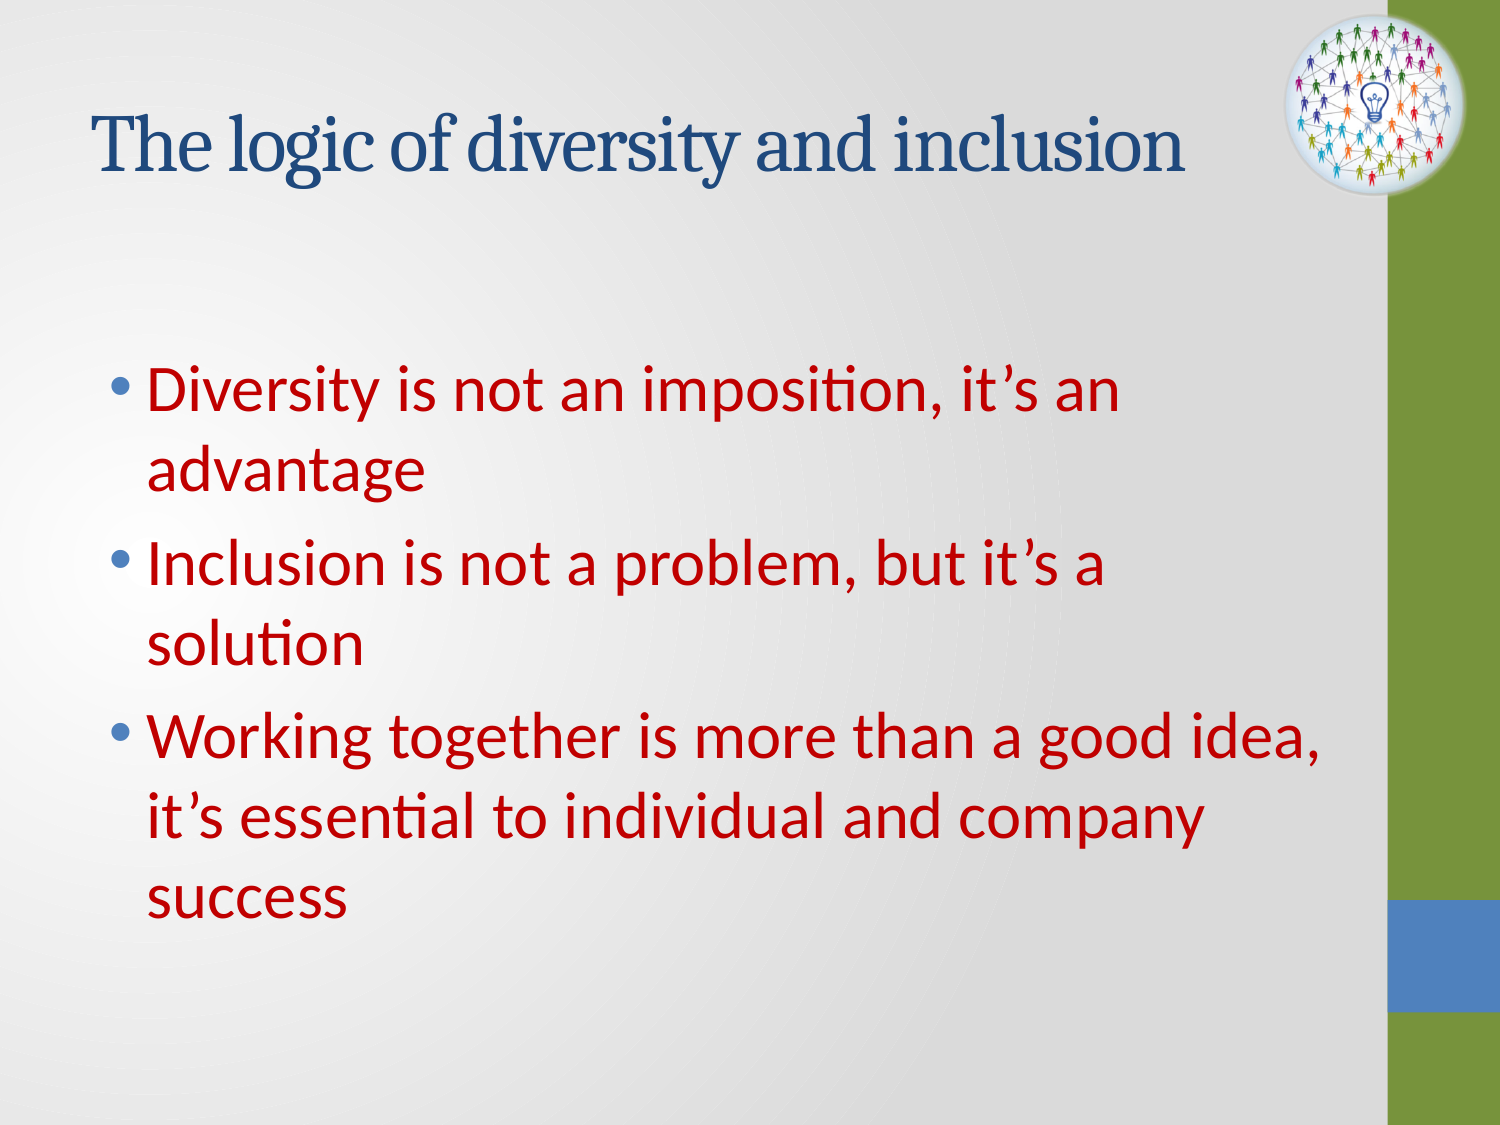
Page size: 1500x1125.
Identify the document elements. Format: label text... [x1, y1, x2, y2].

picture [1280, 10, 1469, 200]
list Diversity is not an imposition, it’s an advantage Inclusion is not a problem, but it’s a solution Working together is more than a good idea, it’s essential to individual and company success [75, 337, 1354, 745]
title The logic of diversity and inclusion [75, 45, 1325, 233]
